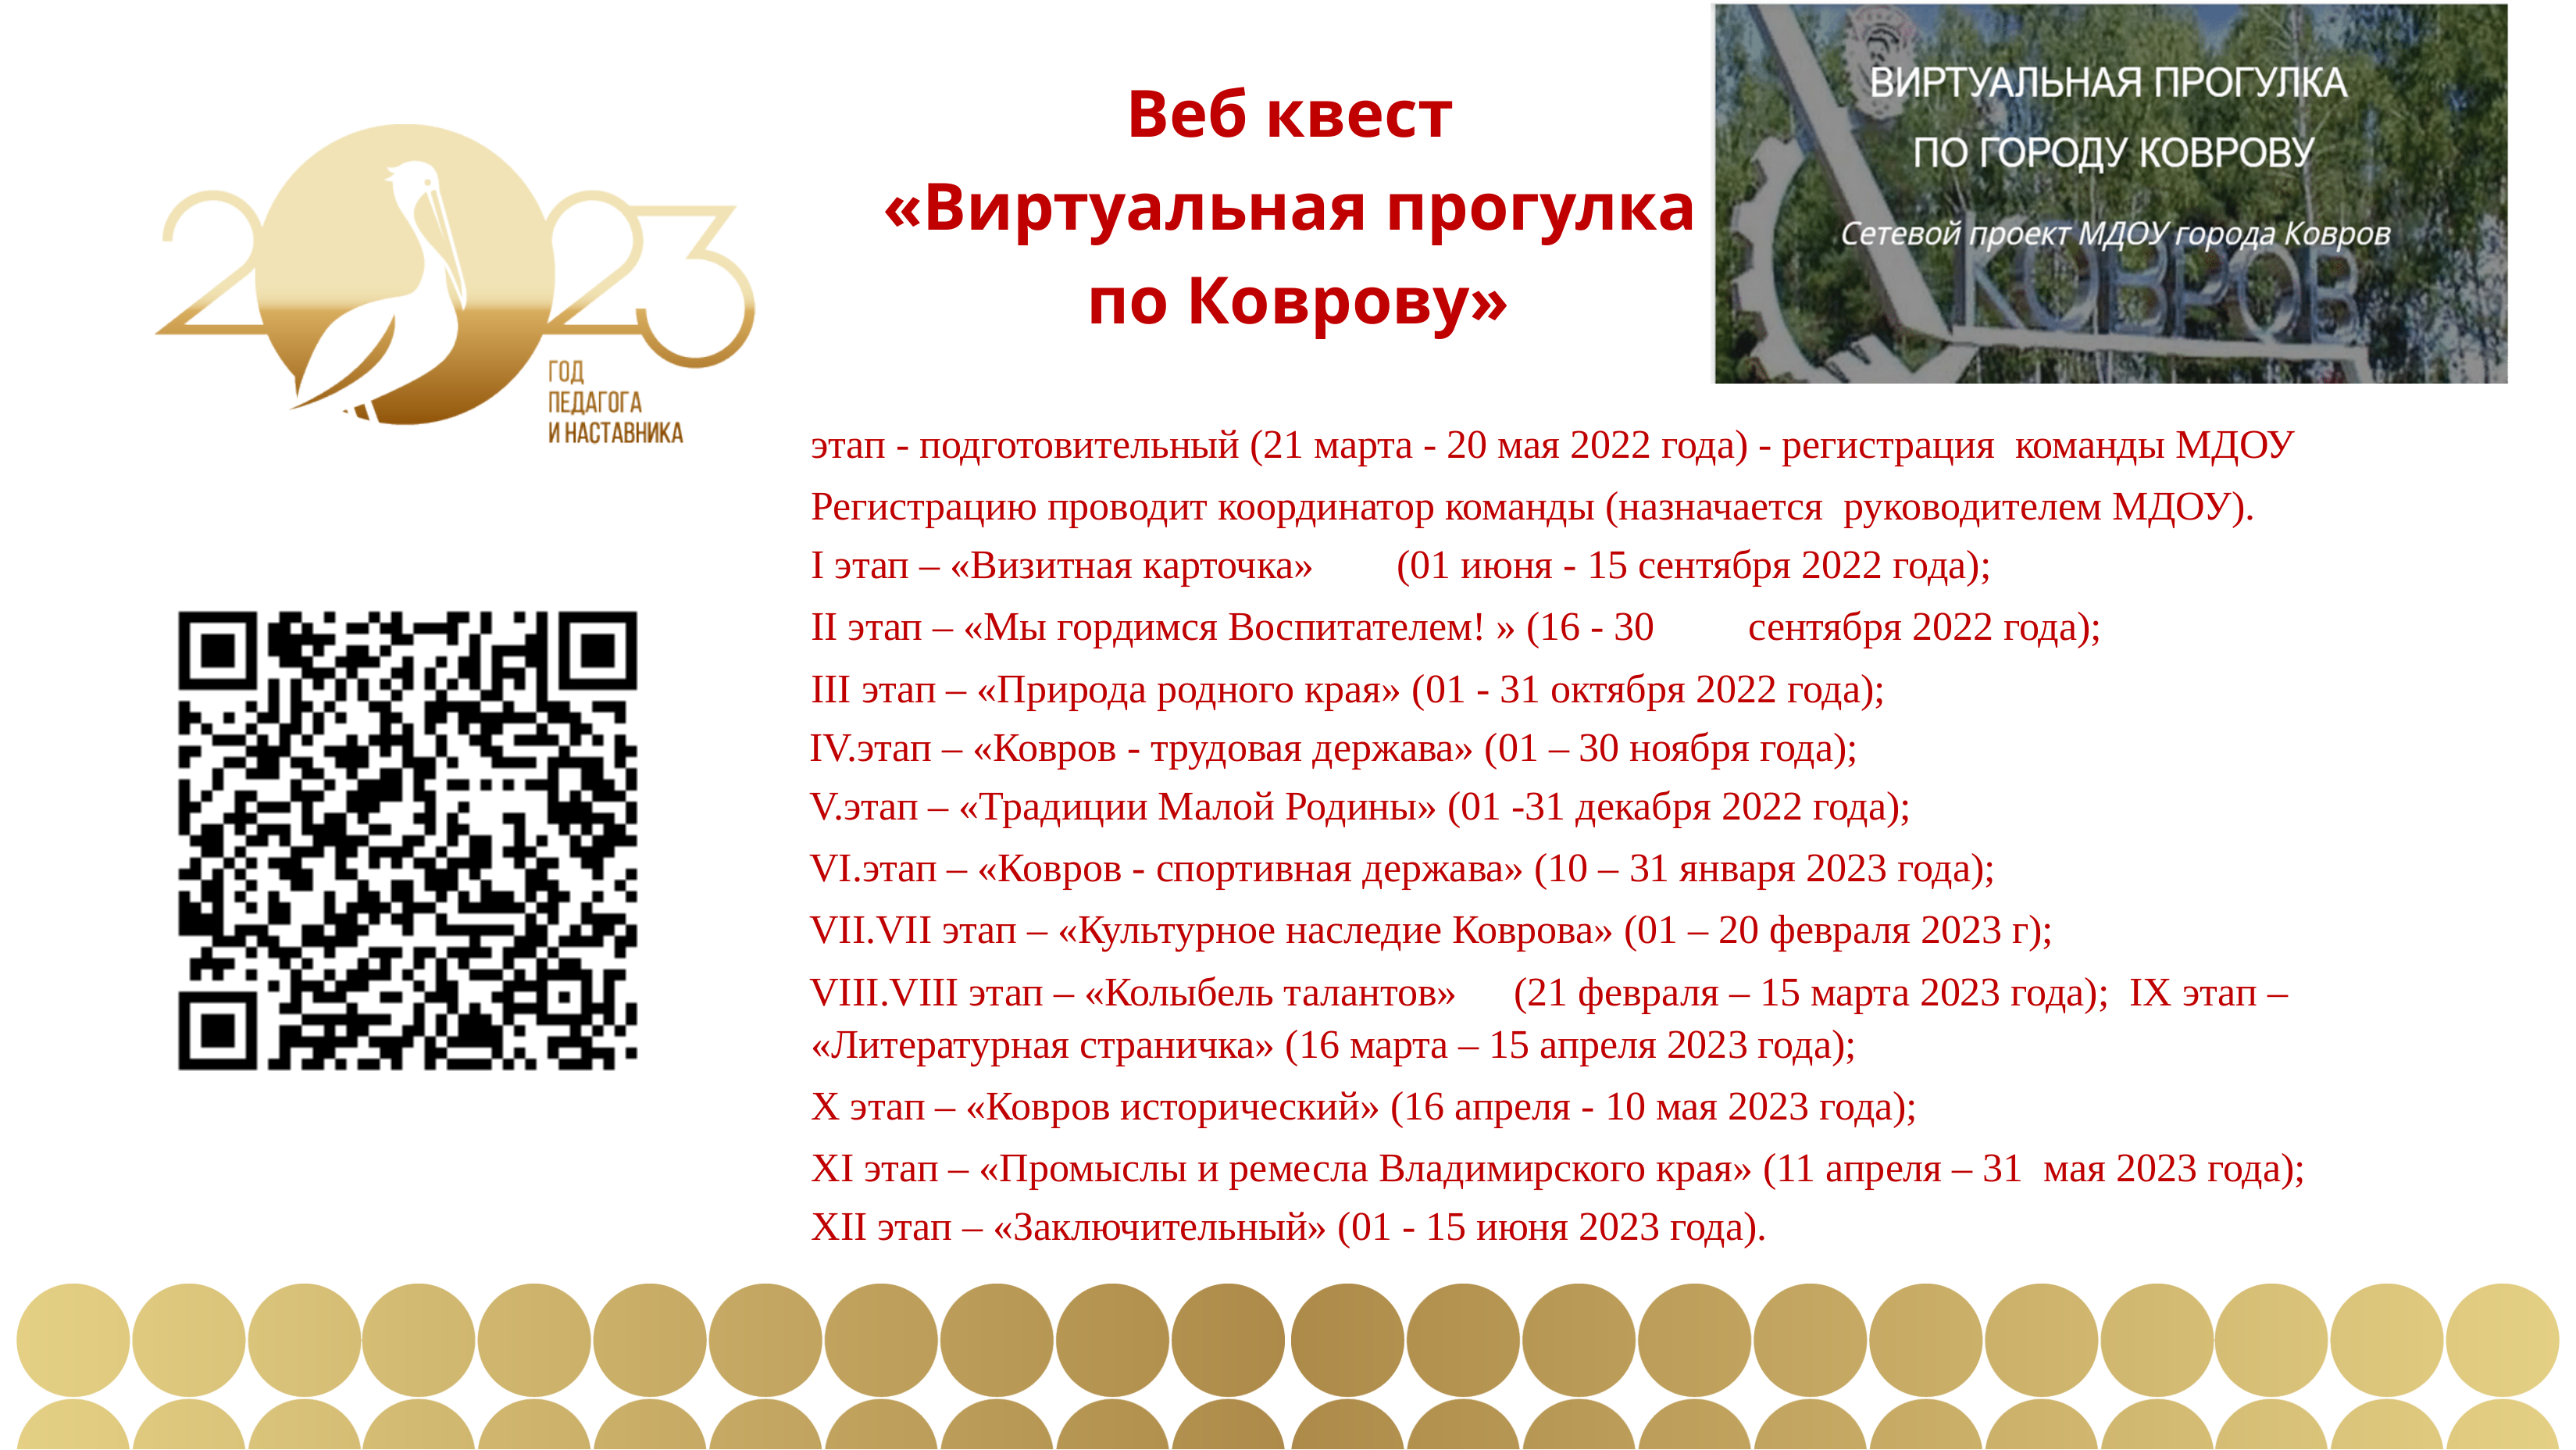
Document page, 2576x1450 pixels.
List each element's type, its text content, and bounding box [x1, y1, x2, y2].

picture [1291, 1283, 2560, 1450]
picture [135, 568, 683, 1116]
text_box этап - подготовительный (21 марта - 20 мая 2022 года) - регистрация команды МДОУ Регистрацию проводит координатор команды (назначается руководителем МДОУ). I этап – «Визитная карточка» (01 июня - 15 сентября 2022 года); II этап – «Мы гордимся Воспитателем! » (16 - 30 сентября 2022 года); III этап – «Природа родного края» (01 - 31 октября 2022 года); этап – «Ковров - трудовая держава» (01 – 30 ноября года); этап – «Традиции Малой Родины» (01 -31 декабря 2022 года); этап – «Ковров - спортивная держава» (10 – 31 января 2023 года); VII этап – «Культурное наследие Коврова» (01 – 20 февраля 2023 г); VIII этап – «Колыбель талантов» (21 февраля – 15 марта 2023 года); IХ этап – «Литературная страничка» (16 марта – 15 апреля 2023 года); Х этап – «Ковров исторический» (16 апреля - 10 мая 2023 года); ХI этап – «Промыслы и ремесла Владимирского края» (11 апреля – 31 мая 2023 года); ХII этап – «Заключительный» (01 - 15 июня 2023 года). [809, 412, 2538, 1249]
picture [16, 1283, 1285, 1450]
picture [1710, 0, 2509, 384]
text_box Веб квест «Виртуальная прогулка по Коврову» [829, 60, 1705, 343]
picture [154, 124, 756, 445]
